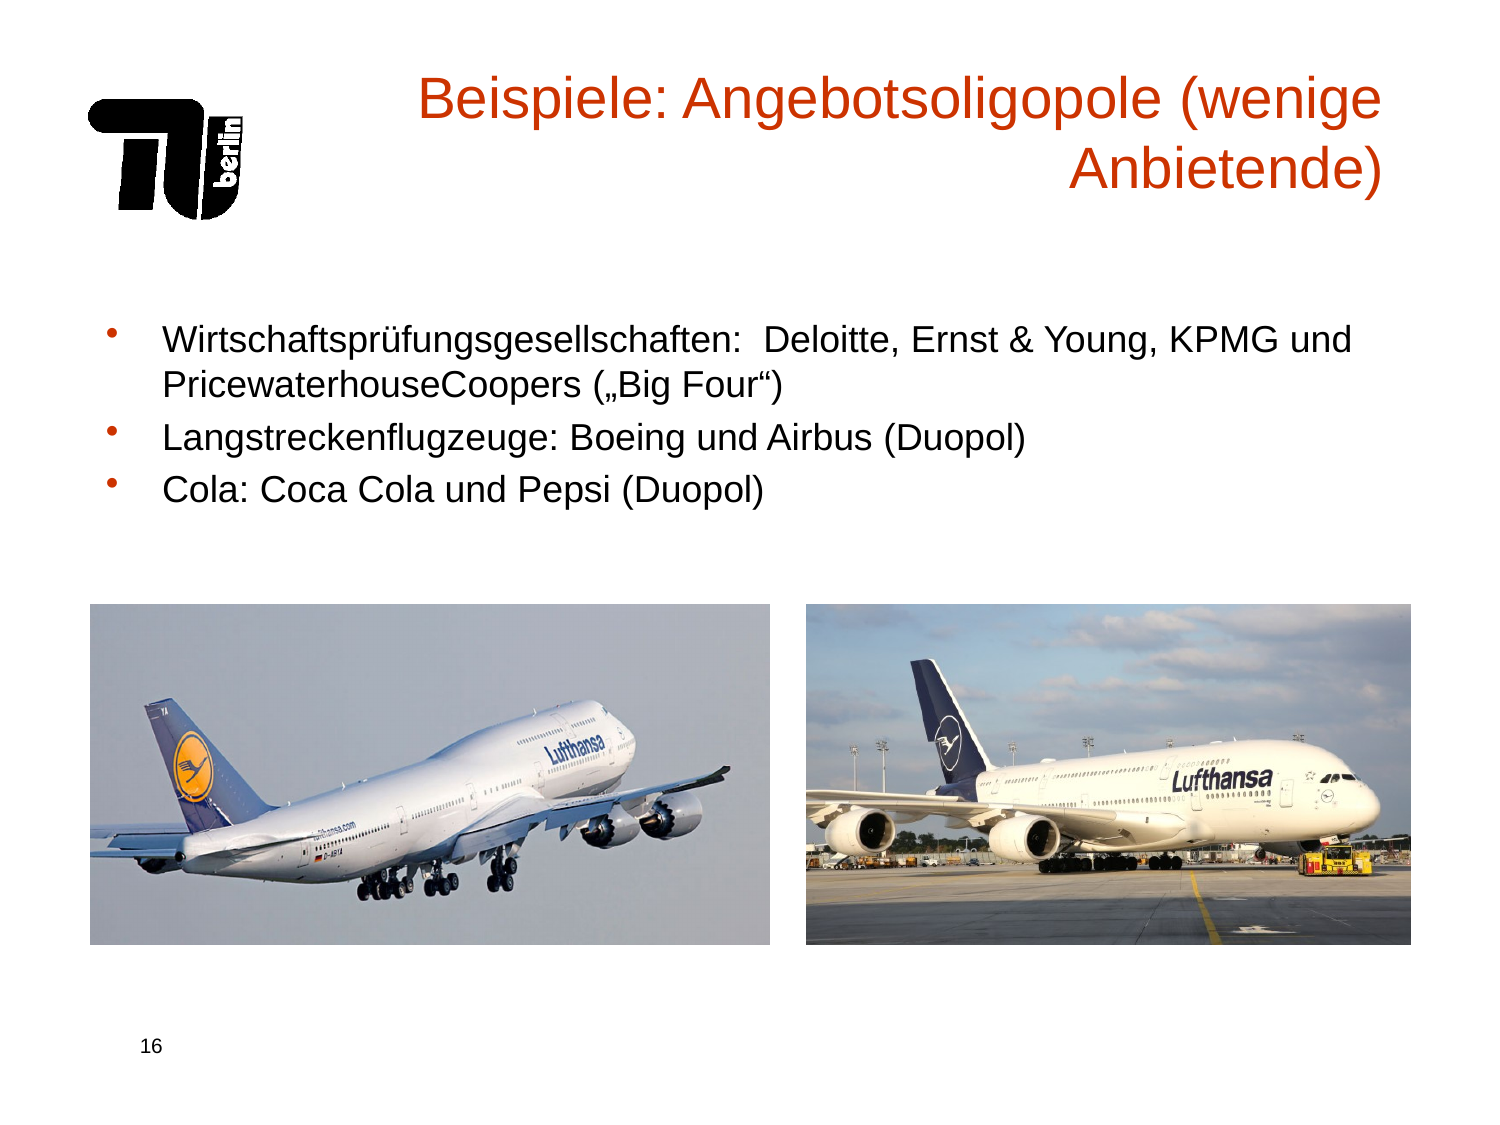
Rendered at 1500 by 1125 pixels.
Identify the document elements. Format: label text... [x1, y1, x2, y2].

picture [806, 604, 1411, 945]
picture [90, 604, 771, 945]
picture [88, 99, 243, 220]
title Beispiele: Angebotsoligopole (wenige Anbietende) [312, 62, 1400, 209]
list Wirtschaftsprüfungsgesellschaften: Deloitte, Ernst & Young, KPMG und PricewaterhouseCoopers („Big Four“) Langstreckenflugzeuge: Boeing und Airbus (Duopol) Cola: Coca Cola und Pepsi (Duopol) [90, 307, 1400, 553]
